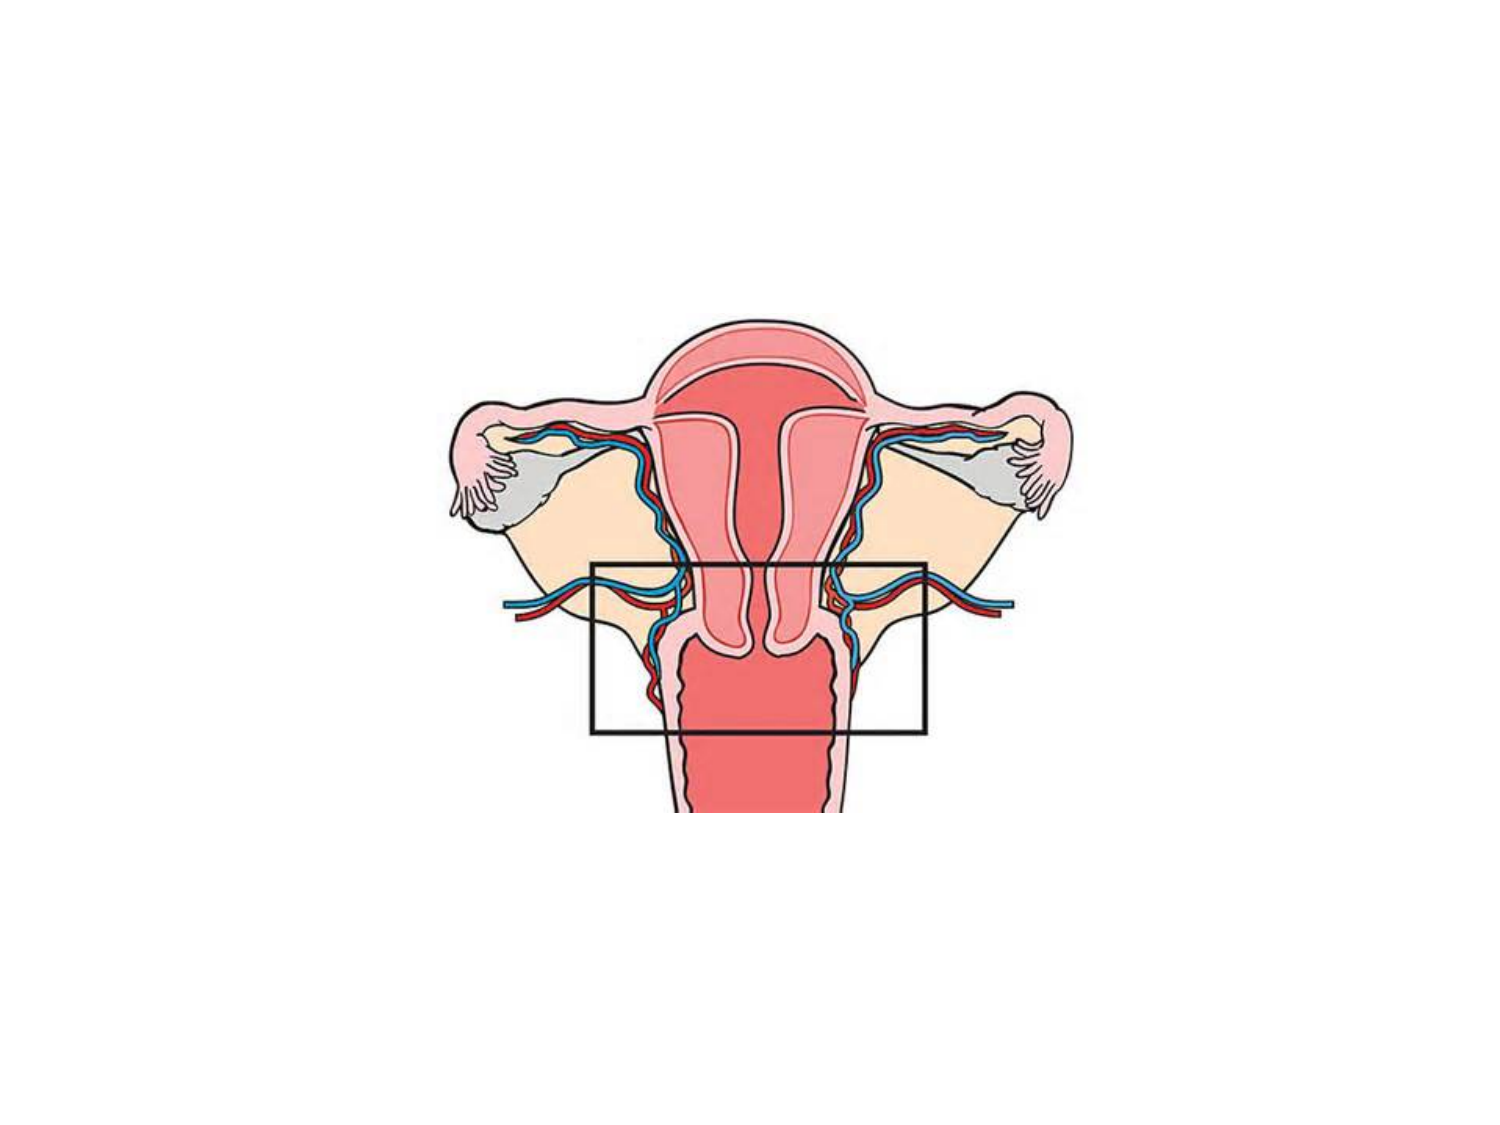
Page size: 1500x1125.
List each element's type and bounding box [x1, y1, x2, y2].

picture [387, 313, 1138, 813]
